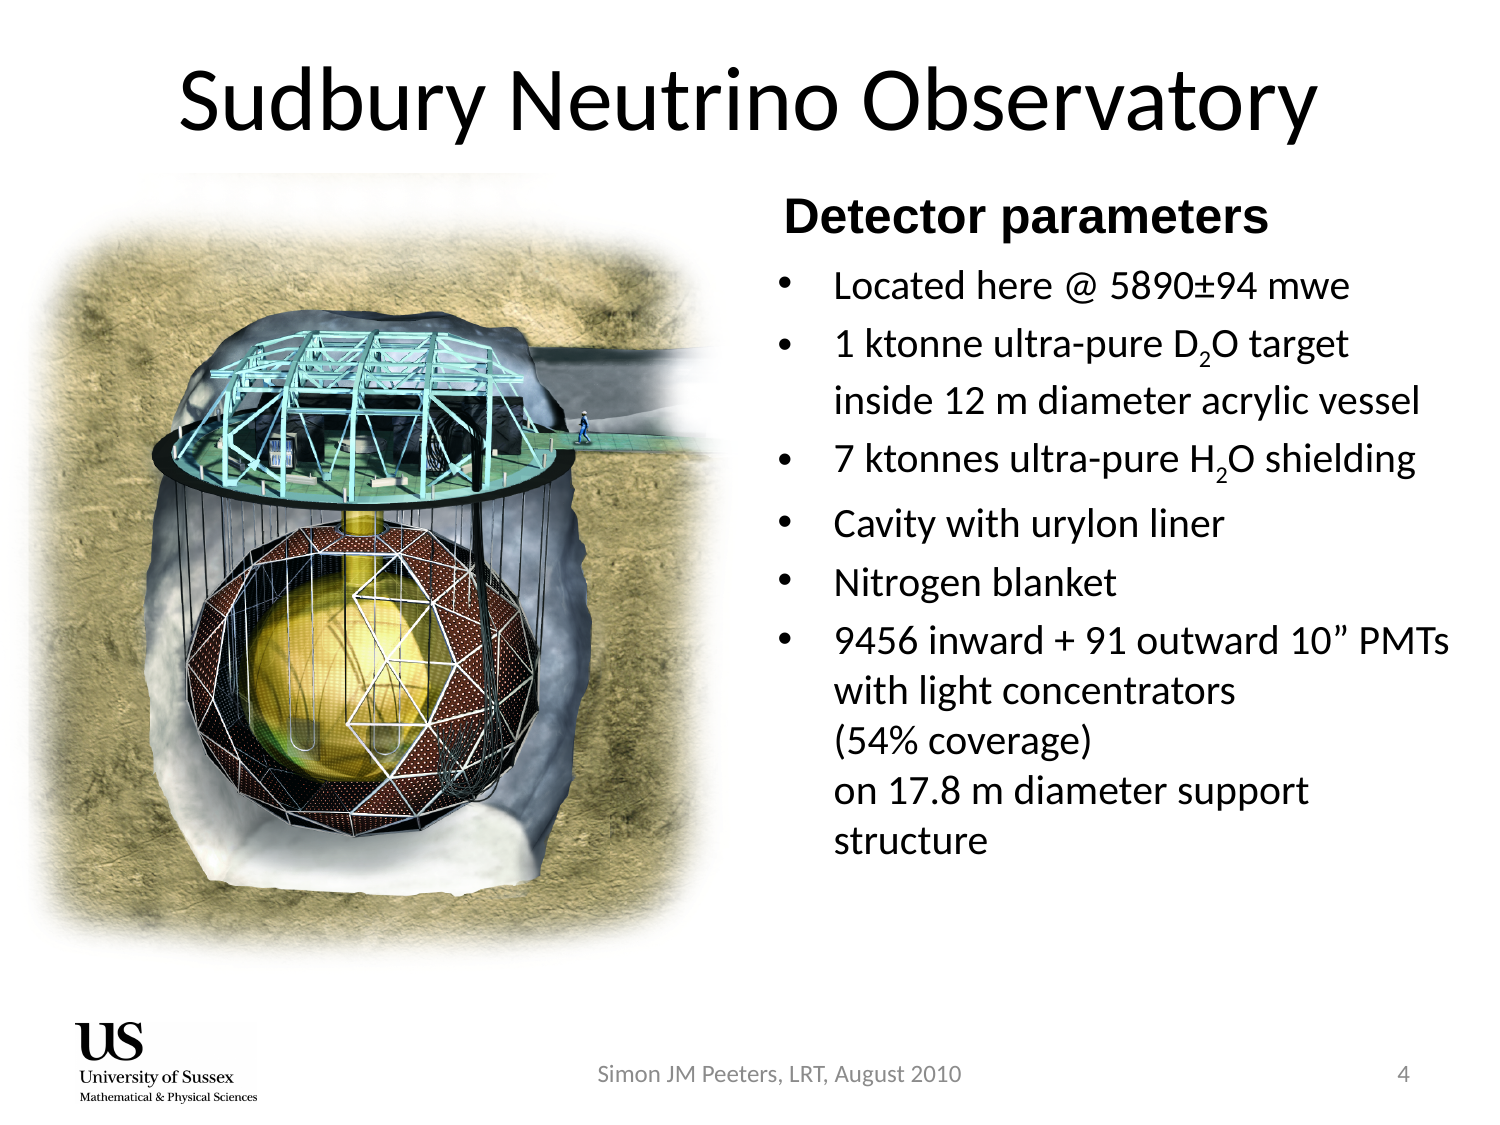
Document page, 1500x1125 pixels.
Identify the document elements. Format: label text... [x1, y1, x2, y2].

text_box Detector parameters [768, 176, 1285, 252]
list Located here @ 5890±94 mwe 1 ktonne ultra-pure D2O target inside 12 m diameter acrylic vessel 7 ktonnes ultra-pure H2O shielding Cavity with urylon liner Nitrogen blanket 9456 inward + 91 outward 10” PMTs with light concentrators (54% coverage) on 17.8 m diameter support structure [762, 249, 1469, 972]
picture [75, 1022, 257, 1104]
footer Simon JM Peeters, LRT, August 2010 [313, 1042, 1247, 1103]
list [0, 172, 738, 1022]
slide_number 4 [1310, 1042, 1425, 1103]
title Sudbury Neutrino Observatory [74, 0, 1426, 188]
